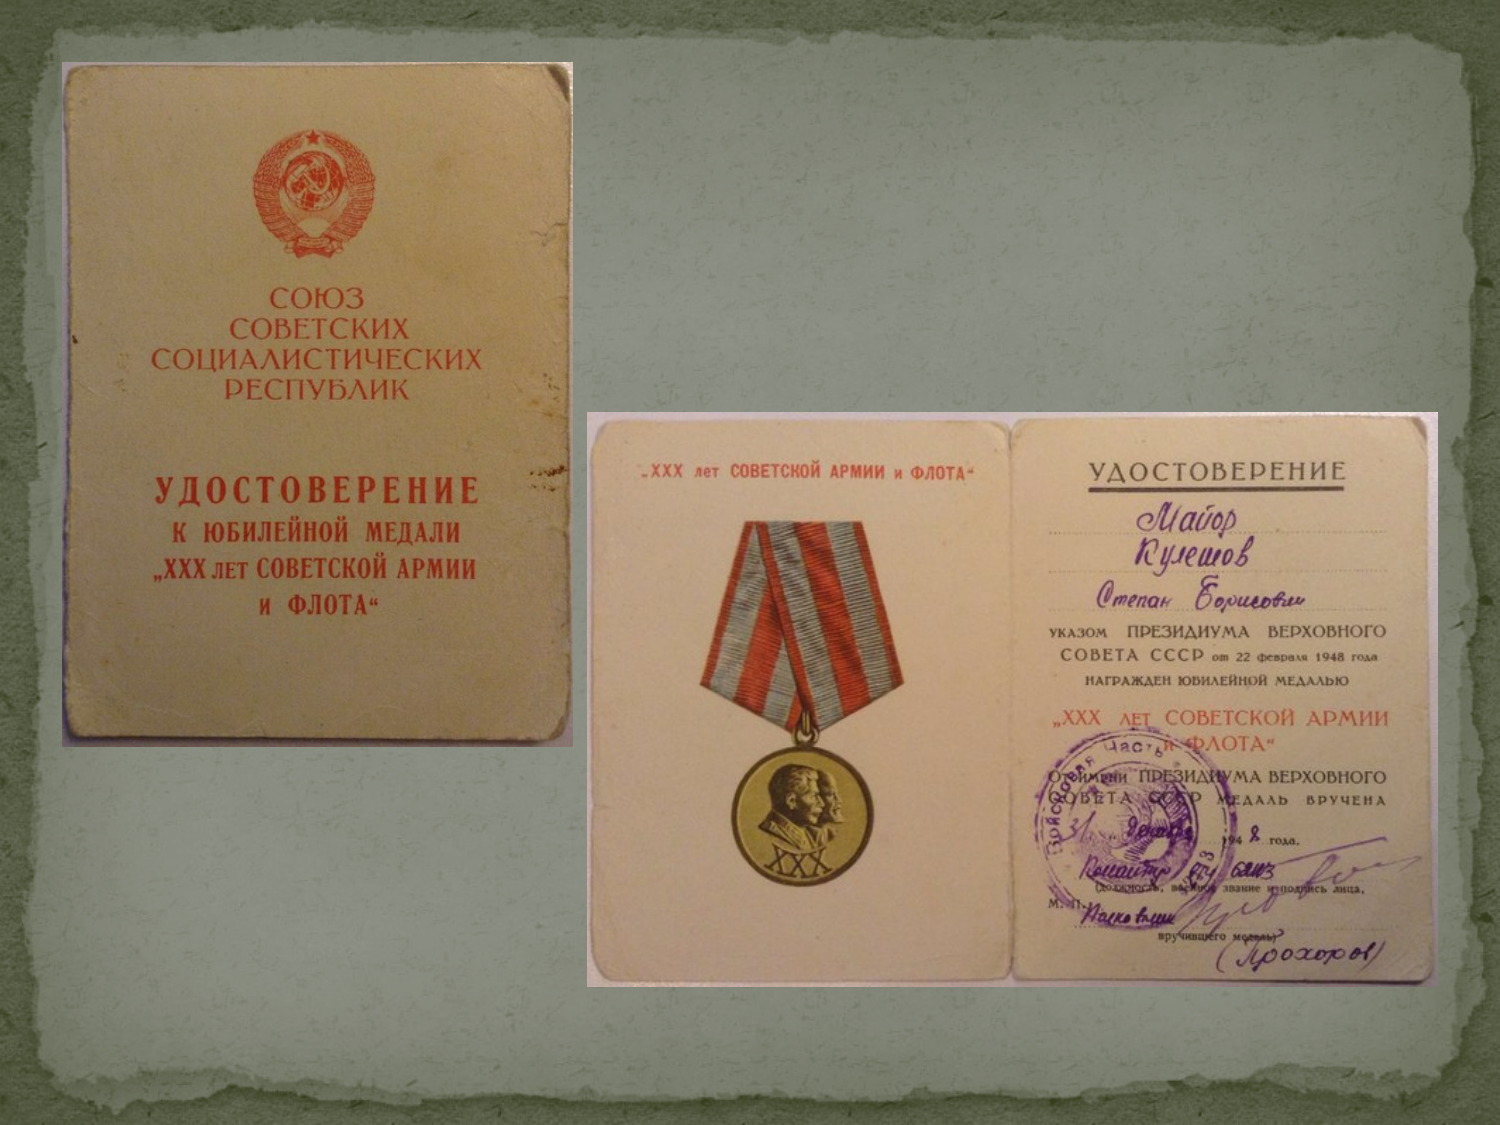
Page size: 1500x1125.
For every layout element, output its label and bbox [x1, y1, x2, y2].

picture [62, 62, 573, 747]
picture [587, 412, 1438, 987]
